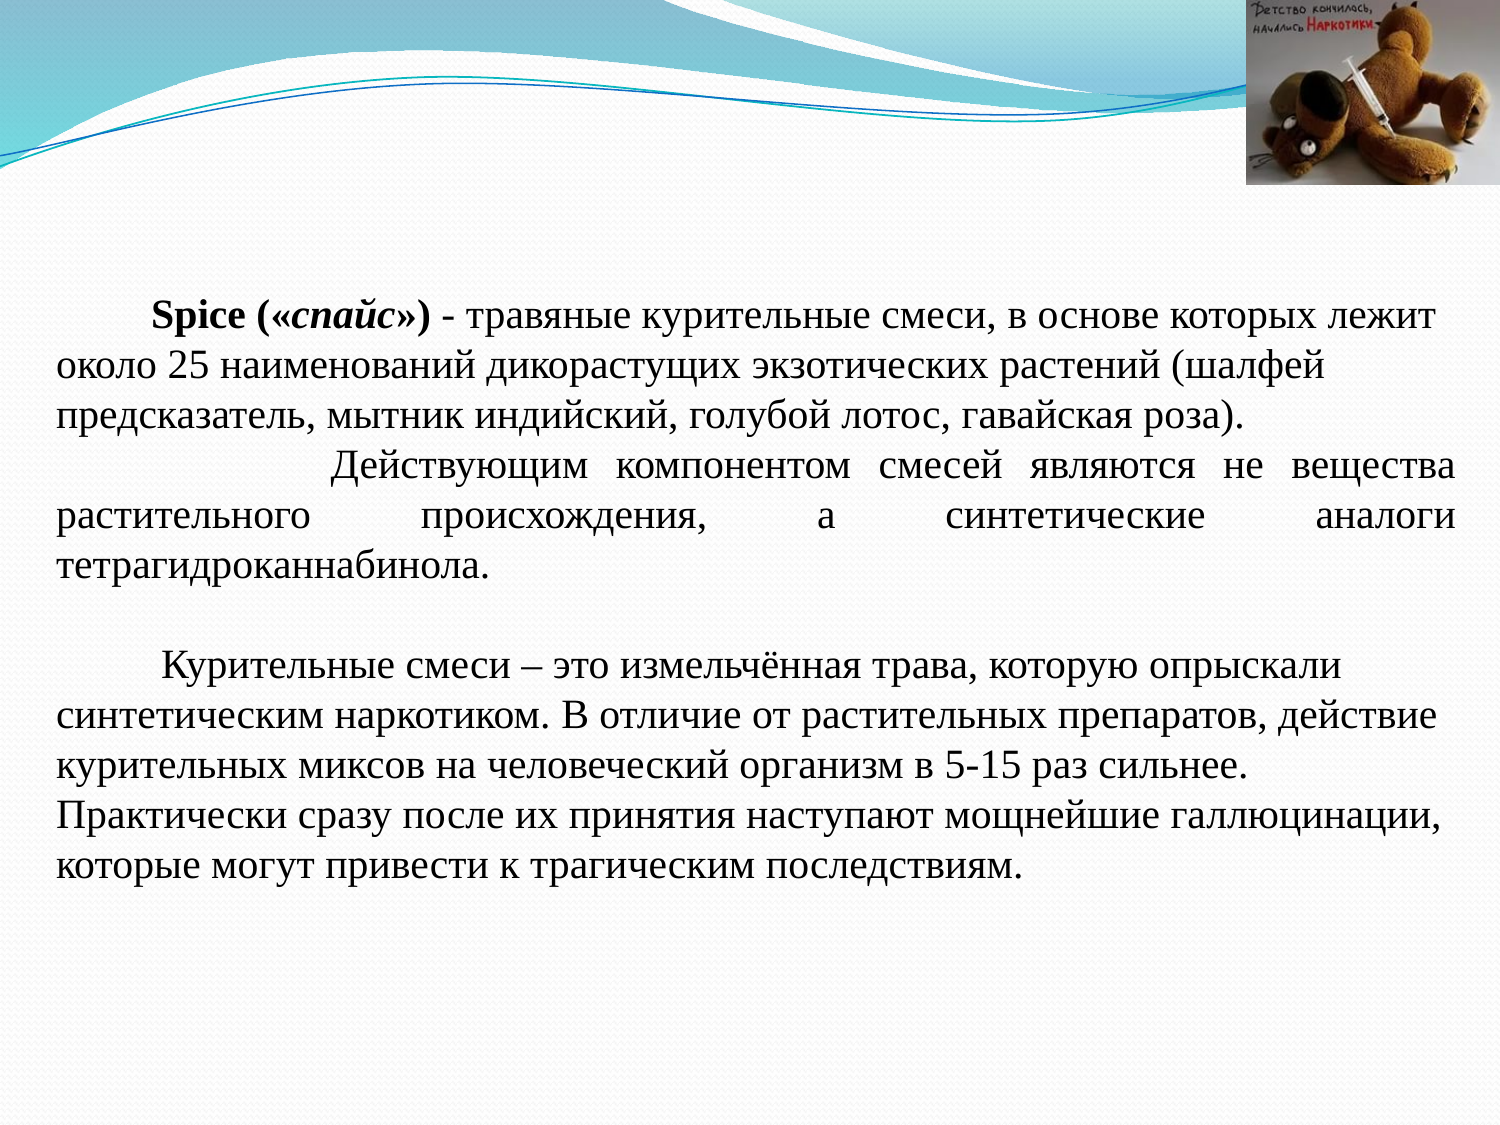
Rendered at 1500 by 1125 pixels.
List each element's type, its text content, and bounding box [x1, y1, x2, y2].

picture [1245, 0, 1500, 185]
text_box Spice («спайс») - травяные курительные смеси, в основе которых лежит около 25 наименований дикорастущих экзотических растений (шалфей предсказатель, мытник индийский, голубой лотос, гавайская роза). Действующим компонентом смесей являются не вещества растительного происхождения, а синтетические аналоги тетрагидроканнабинола. Курительные смеси – это измельчённая трава, которую опрыскали синтетическим наркотиком. В отличие от растительных препаратов, действие курительных миксов на человеческий организм в 5-15 раз сильнее. Практически сразу после их принятия наступают мощнейшие галлюцинации, которые могут привести к трагическим последствиям. [41, 278, 1471, 944]
